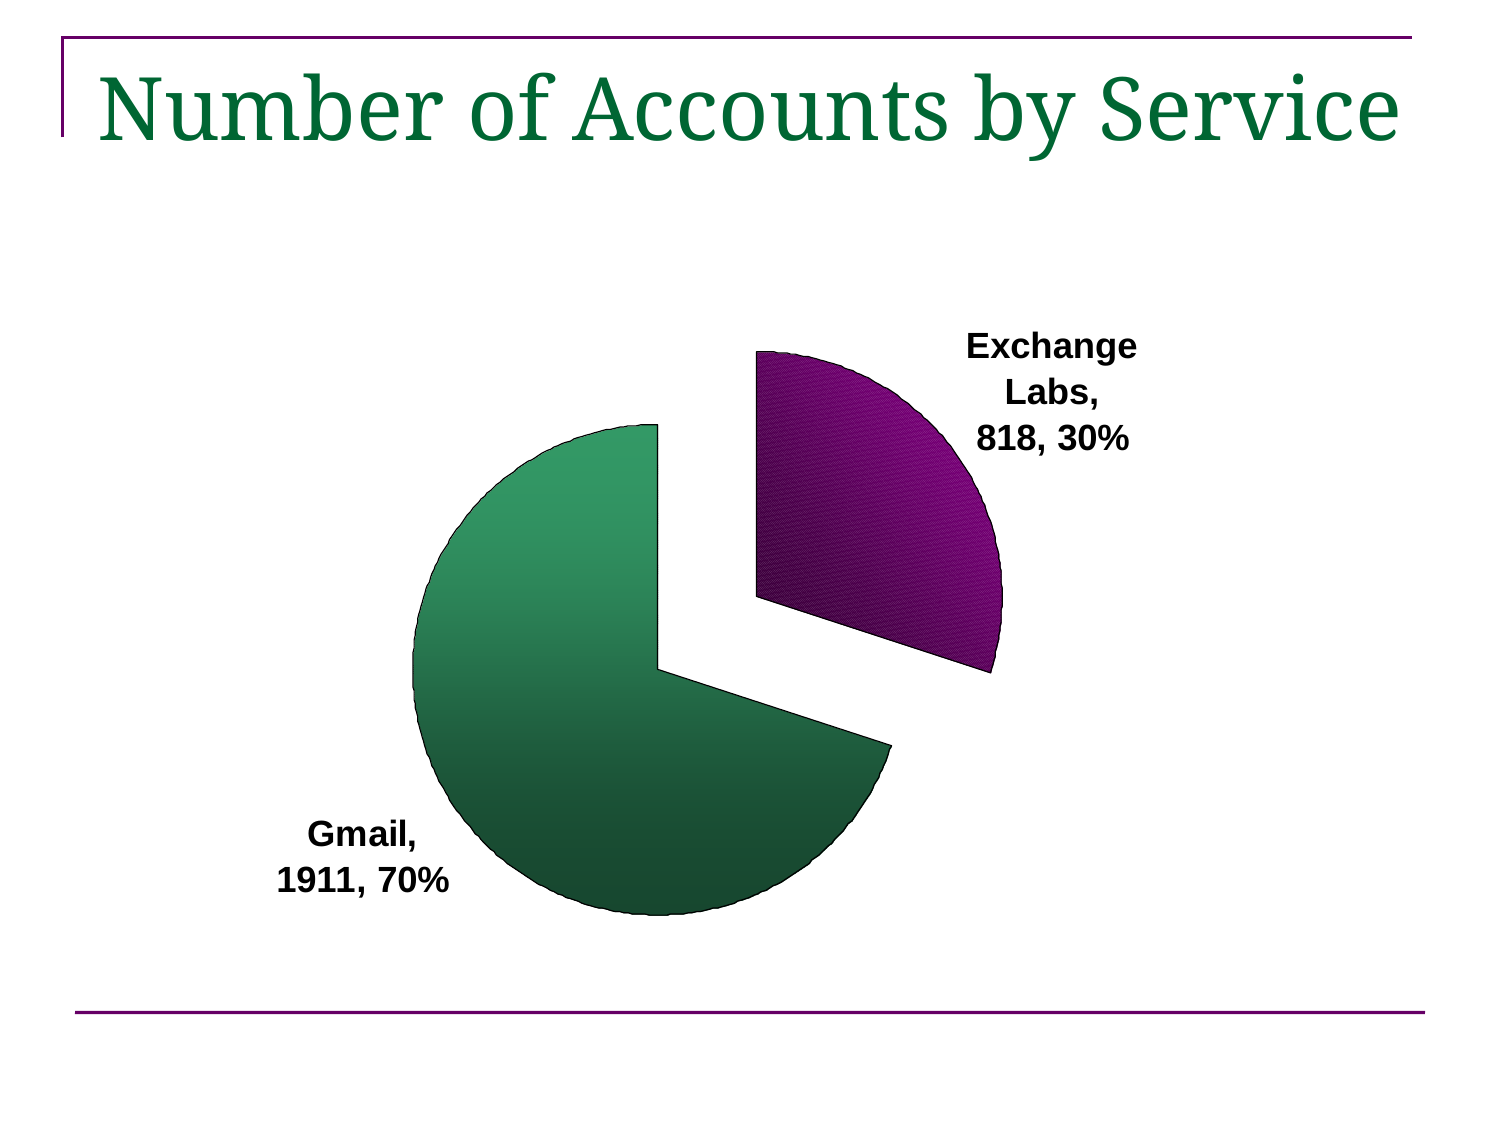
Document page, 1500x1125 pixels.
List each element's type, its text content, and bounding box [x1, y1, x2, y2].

title Number of Accounts by Service [74, 45, 1426, 233]
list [233, 267, 1301, 999]
